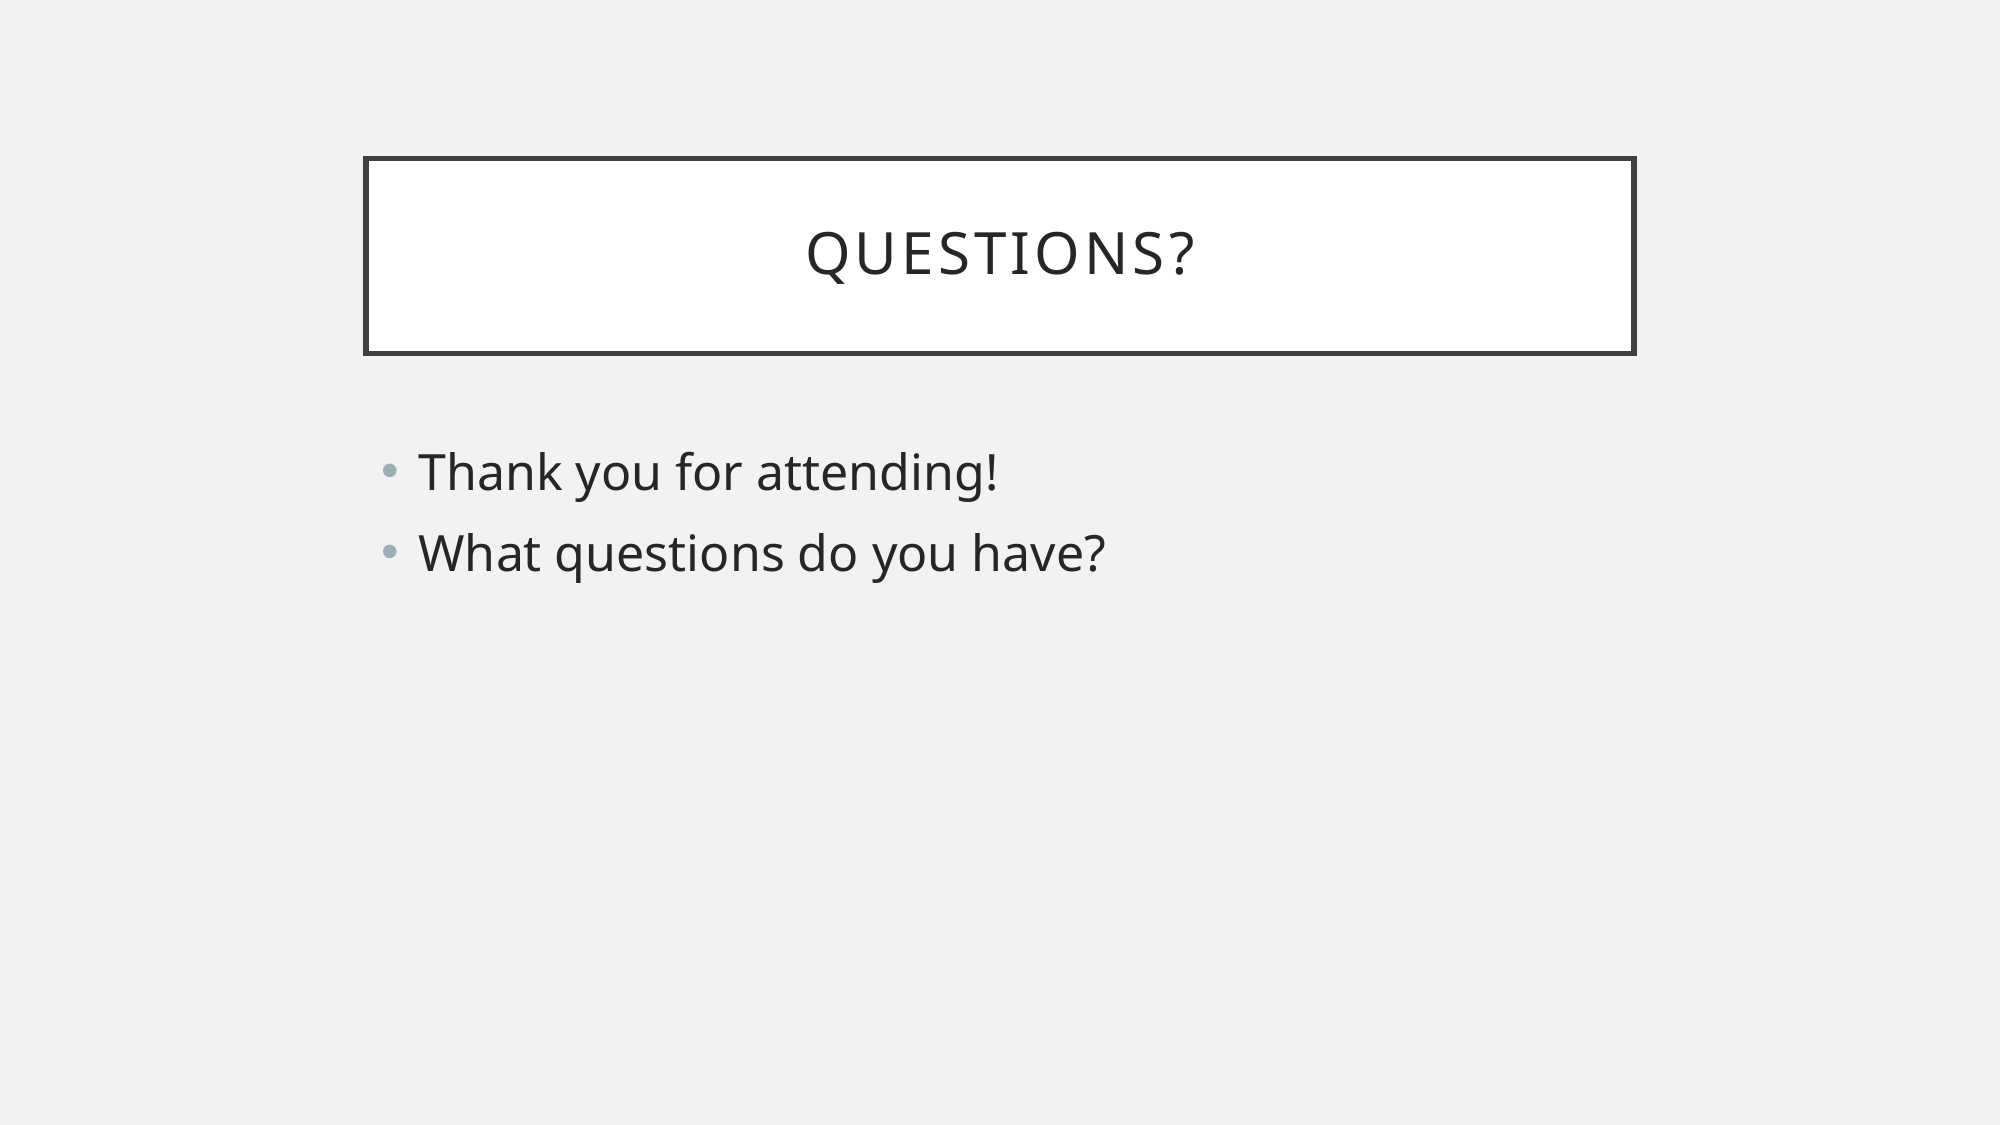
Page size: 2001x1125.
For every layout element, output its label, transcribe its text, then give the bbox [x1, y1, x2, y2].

list Thank you for attending! What questions do you have? [366, 432, 1634, 942]
title Questions? [363, 156, 1637, 356]
